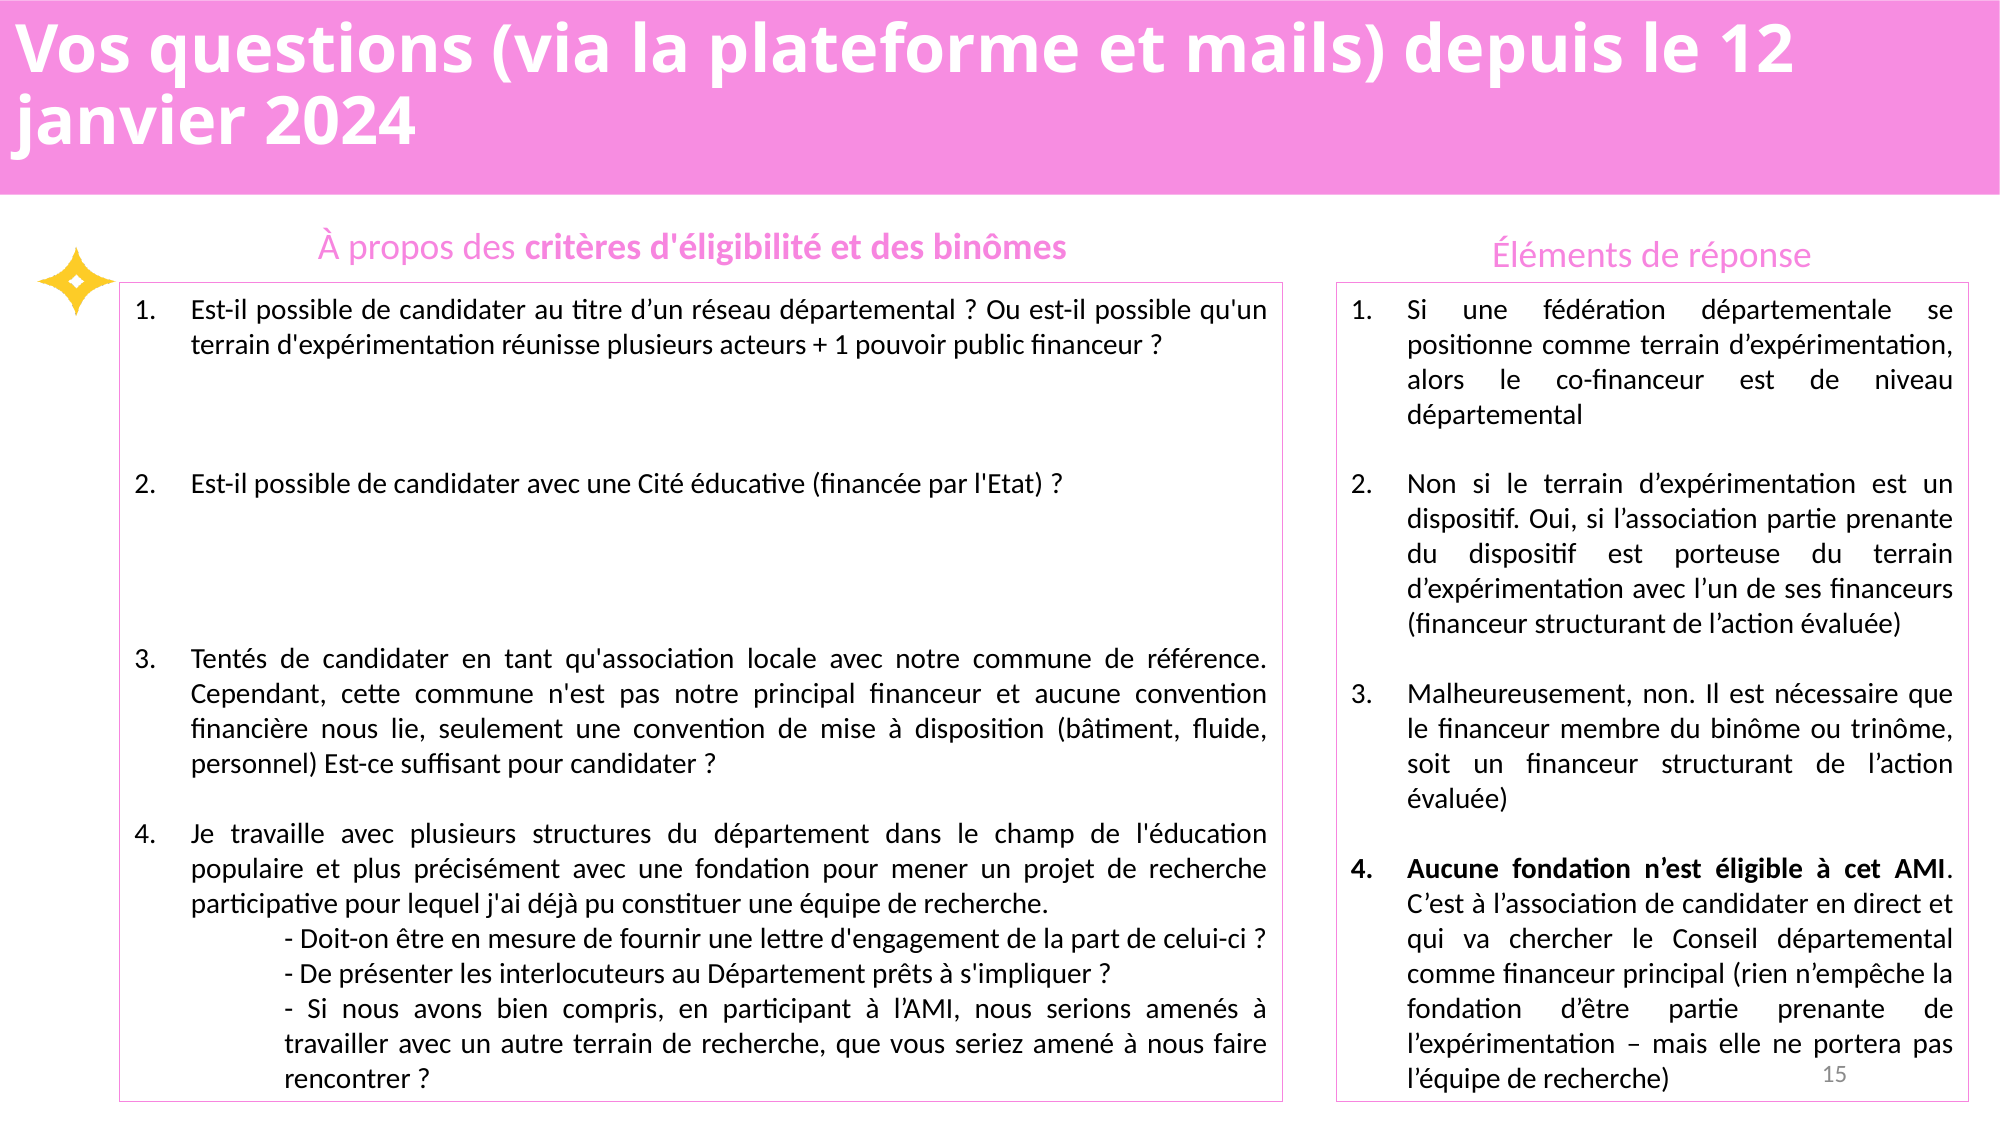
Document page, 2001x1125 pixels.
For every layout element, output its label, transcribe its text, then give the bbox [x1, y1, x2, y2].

picture [31, 244, 120, 322]
title Vos questions (via la plateforme et mails) depuis le 12 janvier 2024 [0, 3, 2000, 171]
text_box Si une fédération départementale se positionne comme terrain d’expérimentation, alors le co-financeur est de niveau départemental Non si le terrain d’expérimentation est un dispositif. Oui, si l’association partie prenante du dispositif est porteuse du terrain d’expérimentation avec l’un de ses financeurs (financeur structurant de l’action évaluée) Malheureusement, non. Il est nécessaire que le financeur membre du binôme ou trinôme, soit un financeur structurant de l’action évaluée) Aucune fondation n’est éligible à cet AMI. C’est à l’association de candidater en direct et qui va chercher le Conseil départemental comme financeur principal (rien n’empêche la fondation d’être partie prenante de l’expérimentation – mais elle ne portera pas l’équipe de recherche) [1336, 282, 1969, 1102]
text_box Éléments de réponse [1336, 222, 1969, 282]
text_box À propos des critères d'éligibilité et des binômes [119, 214, 1283, 275]
text_box Est-il possible de candidater au titre d’un réseau départemental ? Ou est-il possible qu'un terrain d'expérimentation réunisse plusieurs acteurs + 1 pouvoir public financeur ? Est-il possible de candidater avec une Cité éducative (financée par l'Etat) ? Tentés de candidater en tant qu'association locale avec notre commune de référence. Cependant, cette commune n'est pas notre principal financeur et aucune convention financière nous lie, seulement une convention de mise à disposition (bâtiment, fluide, personnel) Est-ce suffisant pour candidater ? Je travaille avec plusieurs structures du département dans le champ de l'éducation populaire et plus précisément avec une fondation pour mener un projet de recherche participative pour lequel j'ai déjà pu constituer une équipe de recherche. - Doit-on être en mesure de fournir une lettre d'engagement de la part de celui-ci ? - De présenter les interlocuteurs au Département prêts à s'impliquer ? - Si nous avons bien compris, en participant à l’AMI, nous serions amenés à travailler avec un autre terrain de recherche, que vous seriez amené à nous faire rencontrer ? [119, 282, 1283, 1102]
text_box [0, 171, 2000, 196]
